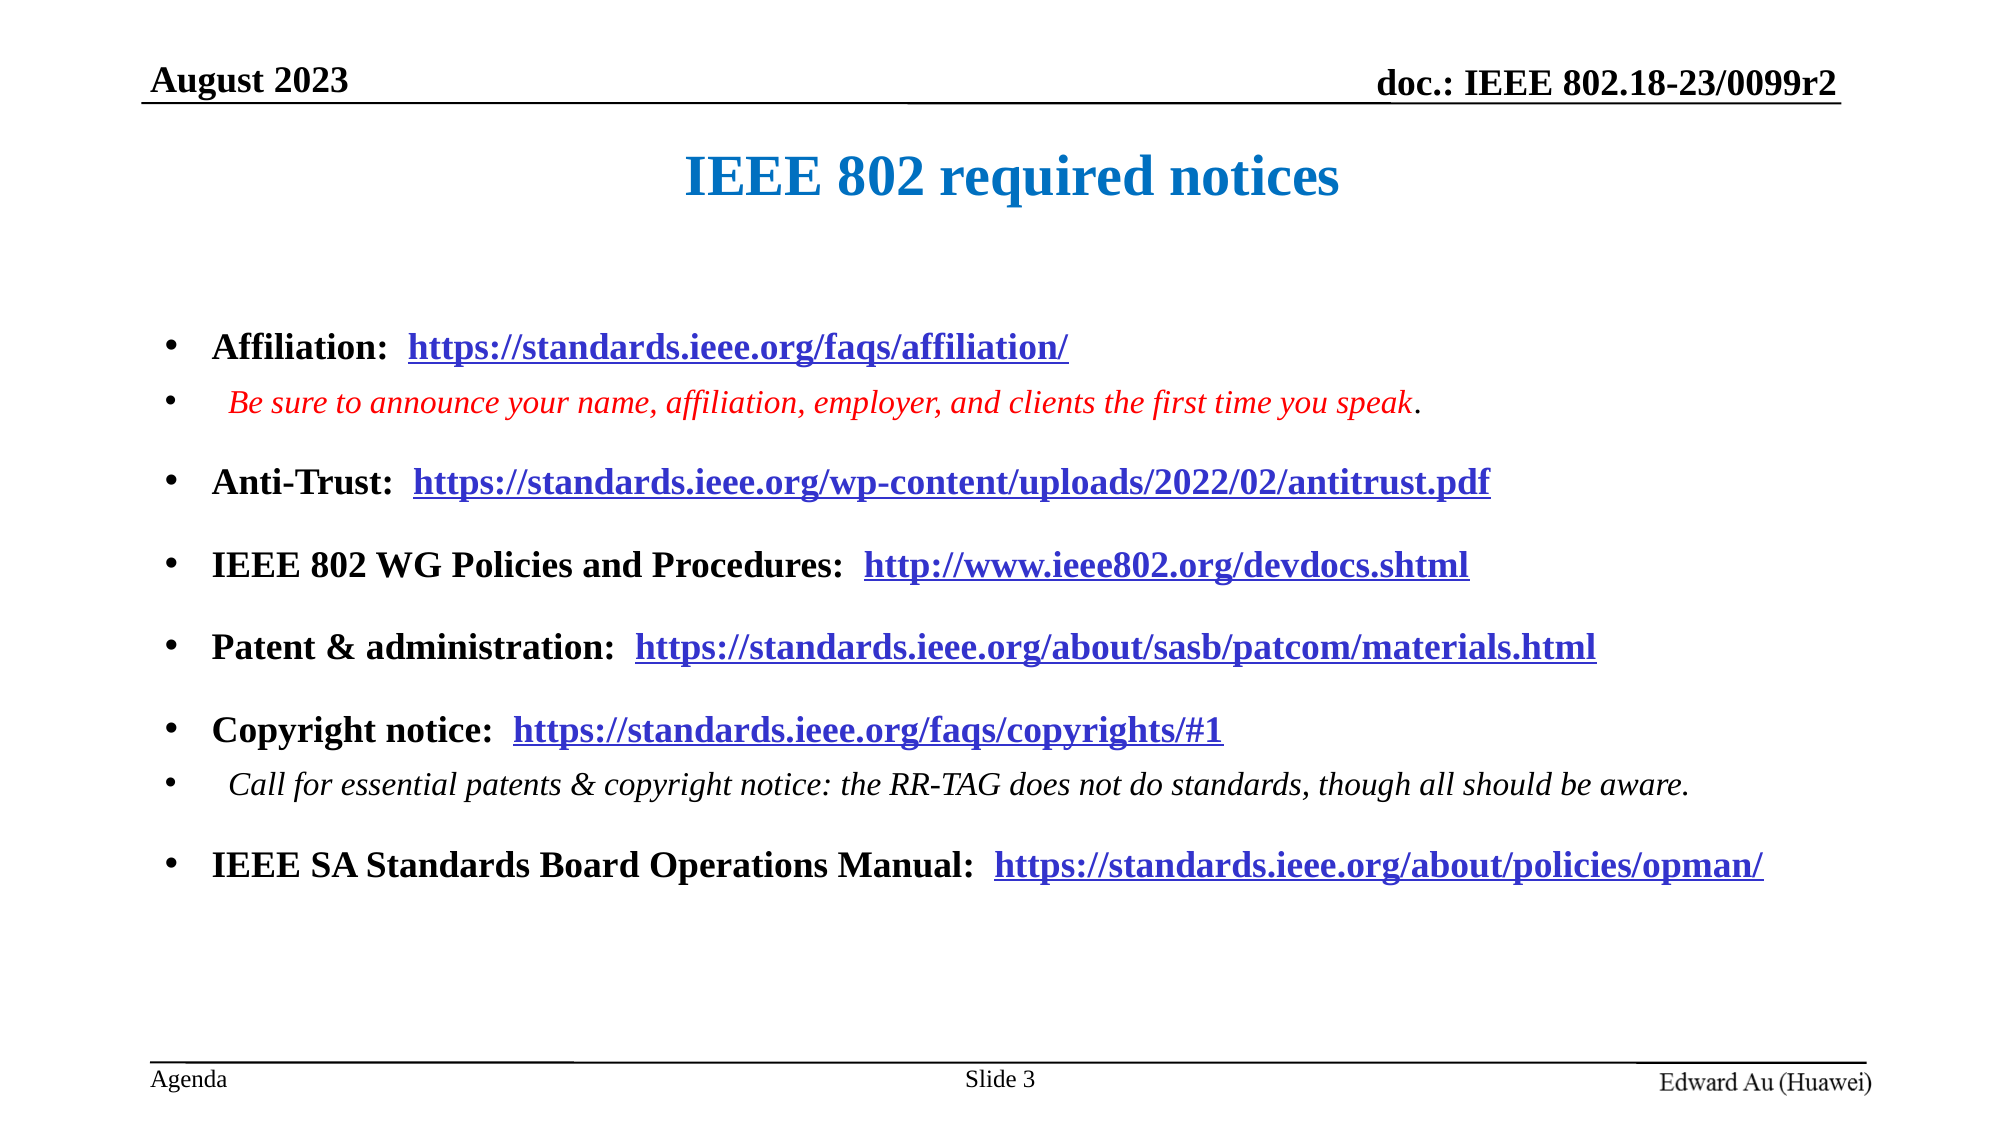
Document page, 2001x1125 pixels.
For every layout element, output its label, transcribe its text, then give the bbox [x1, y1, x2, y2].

text_box Affiliation: https://standards.ieee.org/faqs/affiliation/ Be sure to announce your name, affiliation, employer, and clients the first time you speak. Anti-Trust: https://standards.ieee.org/wp-content/uploads/2022/02/antitrust.pdf IEEE 802 WG Policies and Procedures: http://www.ieee802.org/devdocs.shtml Patent & administration: https://standards.ieee.org/about/sasb/patcom/materials.html Copyright notice: https://standards.ieee.org/faqs/copyrights/#1 Call for essential patents & copyright notice: the RR-TAG does not do standards, though all should be aware. IEEE SA Standards Board Operations Manual: https://standards.ieee.org/about/policies/opman/ [149, 262, 1875, 1028]
picture [1174, 1058, 1887, 1113]
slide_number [149, 54, 513, 101]
slide_number Slide 3 [925, 1061, 1076, 1123]
title IEEE 802 required notices [162, 99, 1864, 246]
